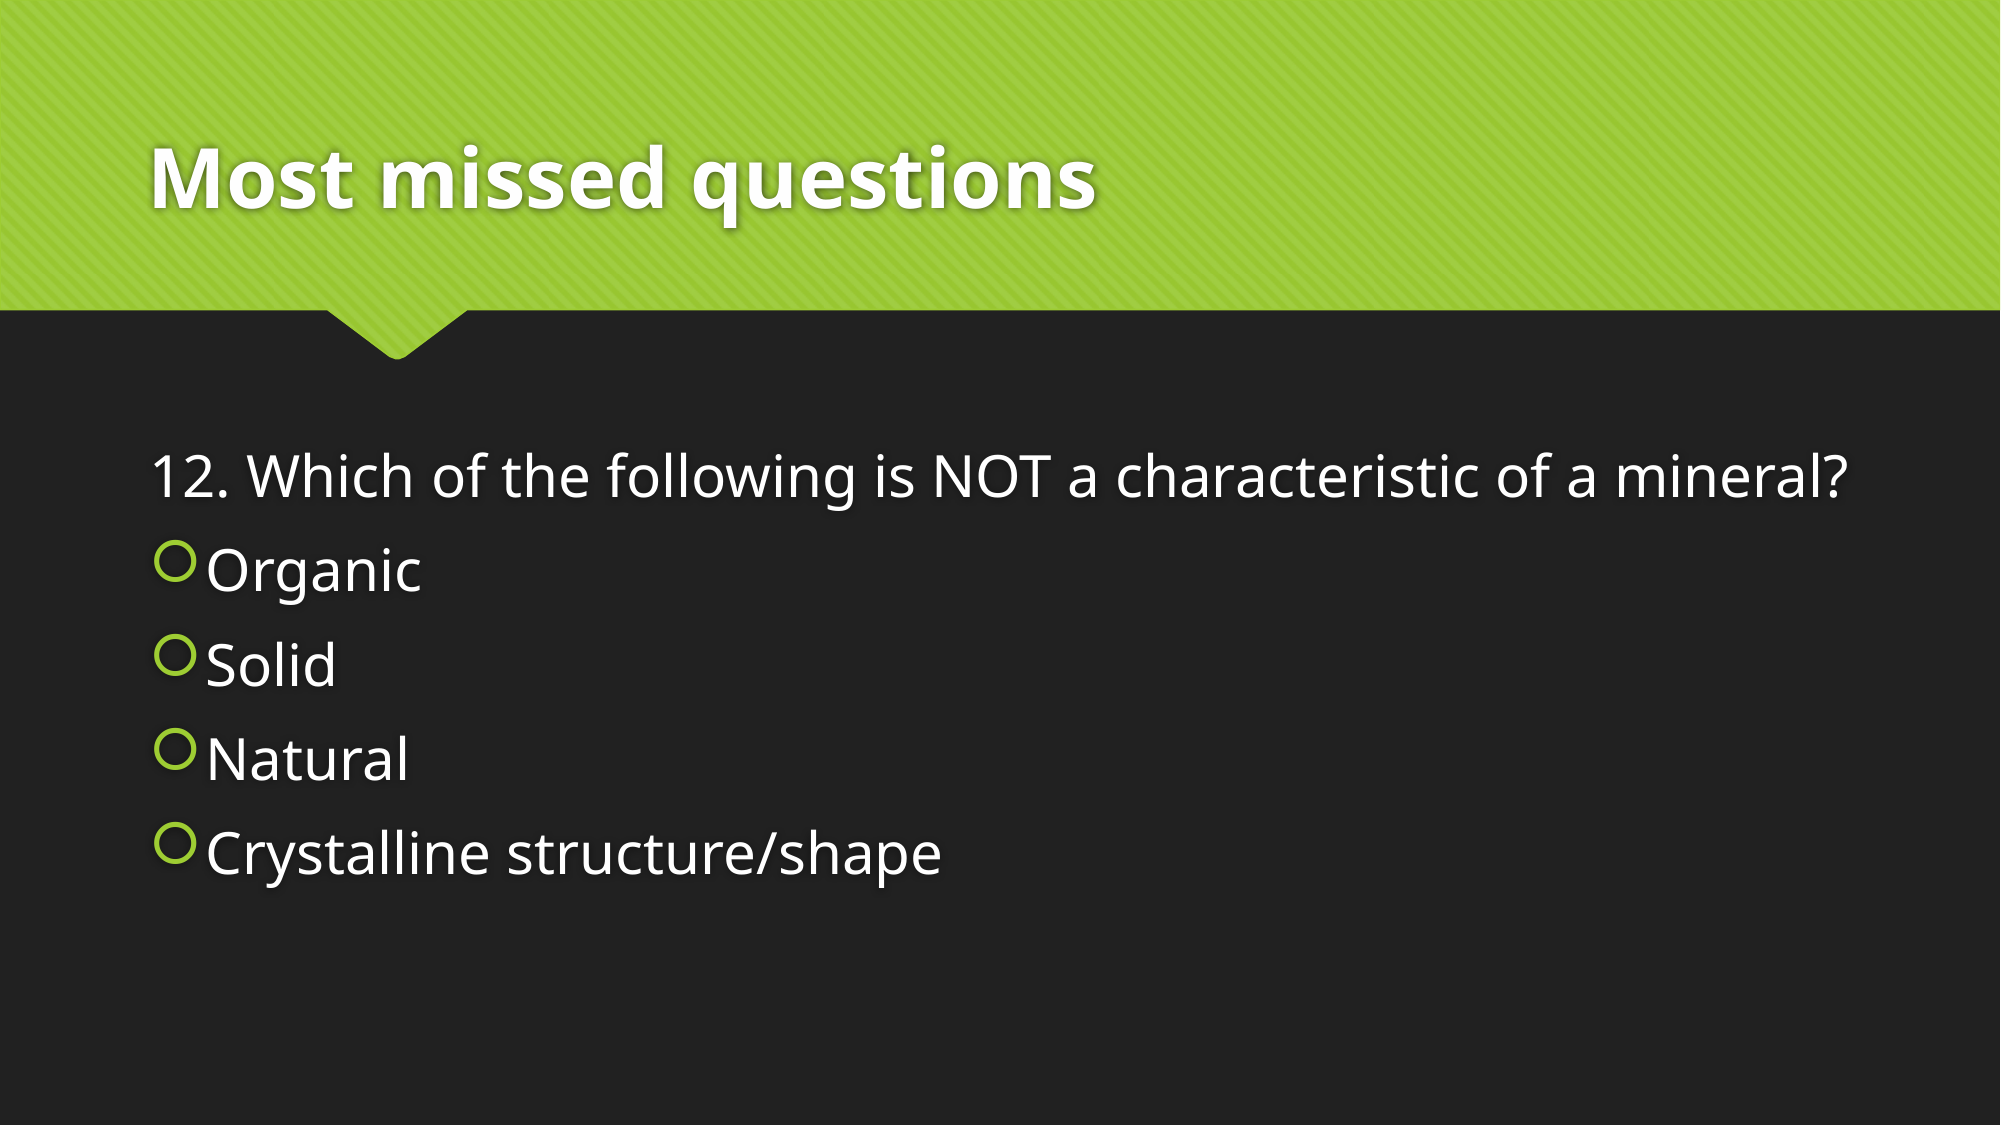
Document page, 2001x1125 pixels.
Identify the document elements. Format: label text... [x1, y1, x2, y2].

list 12. Which of the following is NOT a characteristic of a mineral? Organic Solid Natural Crystalline structure/shape [134, 364, 1866, 962]
title Most missed questions [132, 73, 1868, 233]
